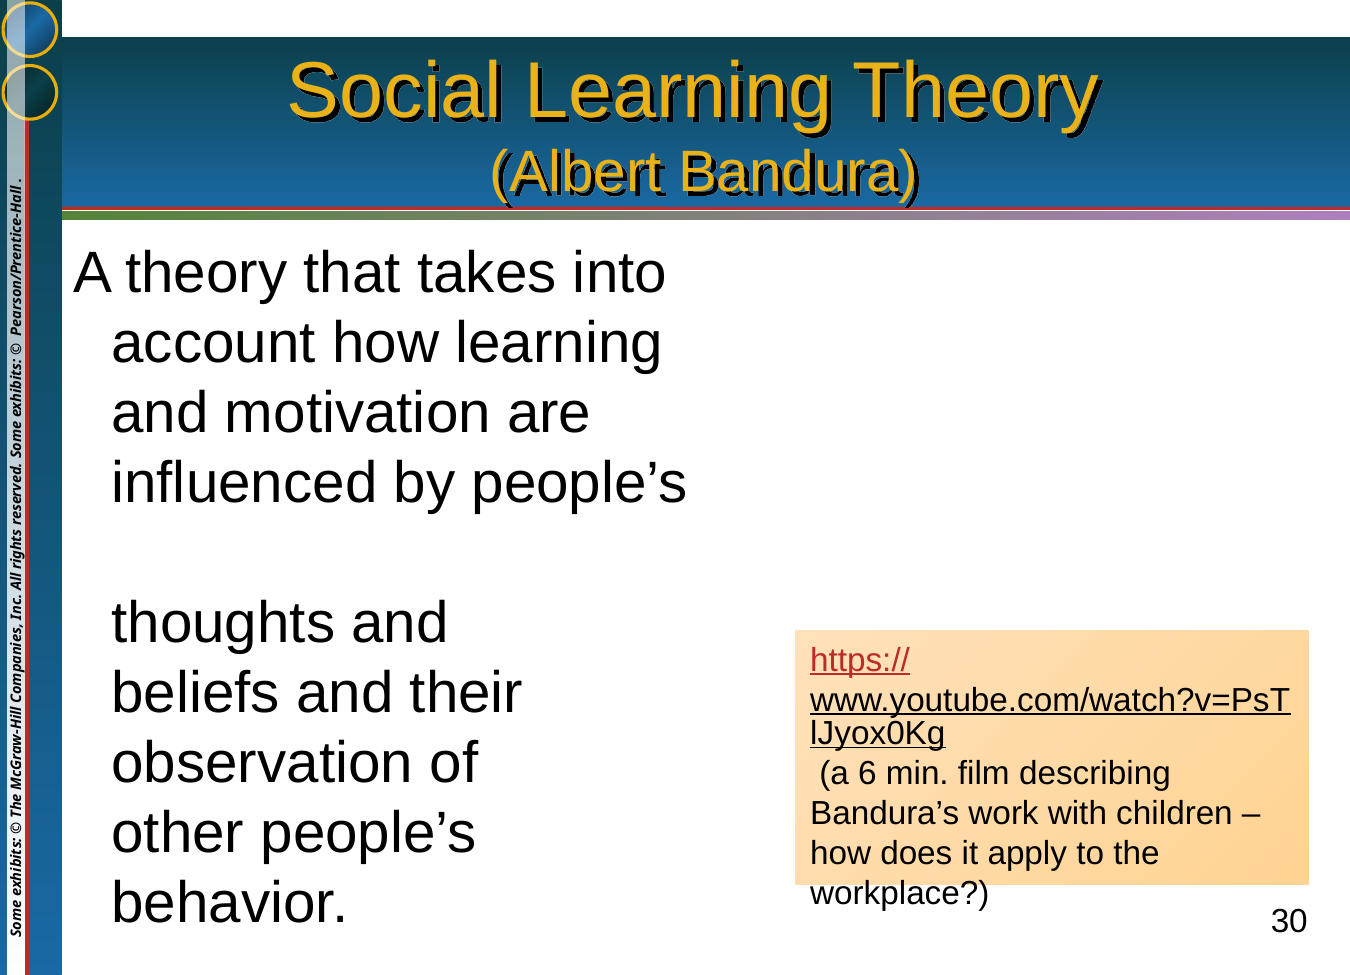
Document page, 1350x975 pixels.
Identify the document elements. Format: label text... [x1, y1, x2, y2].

list A theory that takes into account how learning and motivation are influenced by people’s thoughts and beliefs and their observation of other people’s behavior. [59, 227, 716, 886]
title Social Learning Theory (Albert Bandura) [58, 39, 1350, 202]
text_box https://www.youtube.com/watch?v=PsTlJyox0Kg (a 6 min. film describing Bandura’s work with children – how does it apply to the workplace?) [795, 630, 1309, 885]
